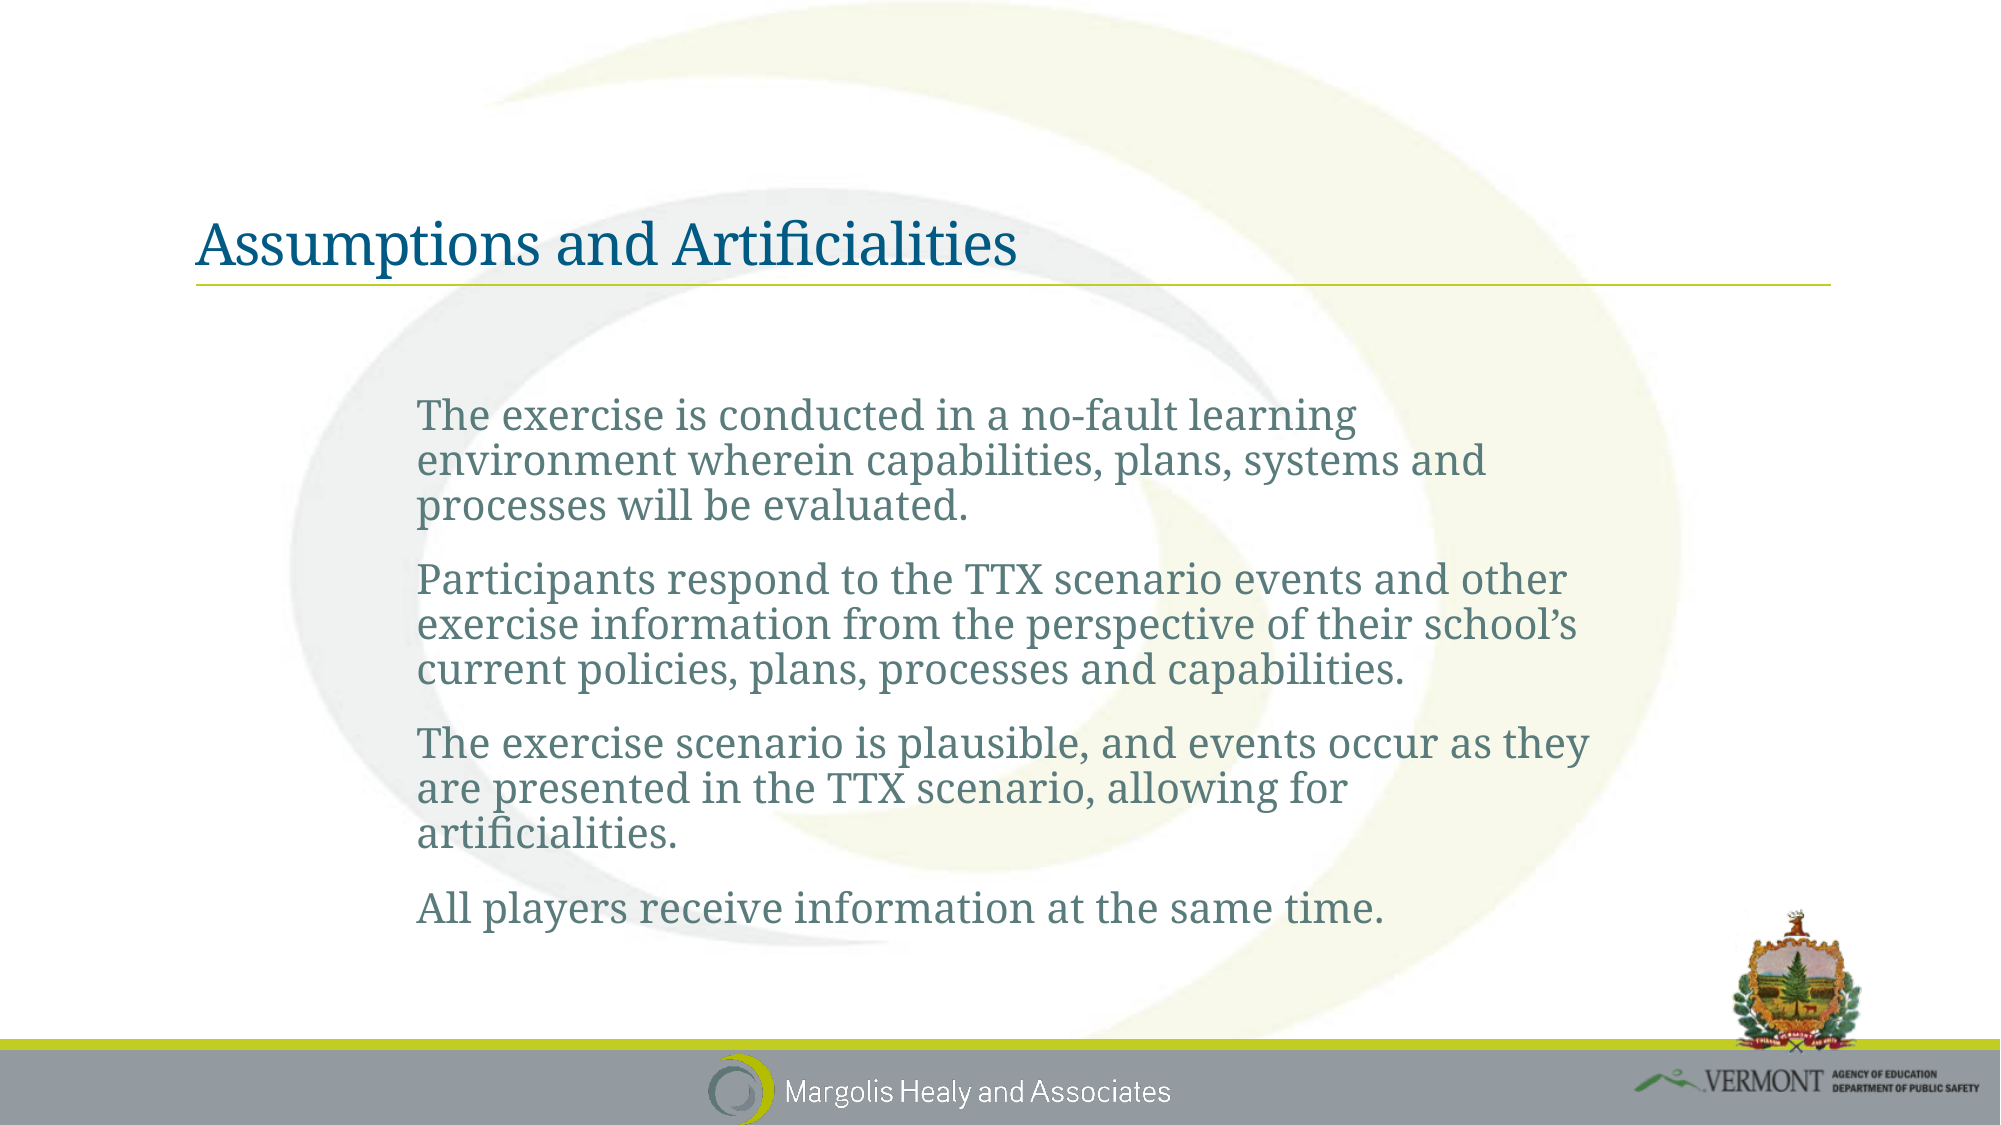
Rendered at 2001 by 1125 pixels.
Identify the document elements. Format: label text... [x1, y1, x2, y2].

title Assumptions and Artificialities [180, 47, 1830, 285]
picture [701, 1054, 1178, 1125]
list The exercise is conducted in a no-fault learning environment wherein capabilities, plans, systems and processes will be evaluated. Participants respond to the TTX scenario events and other exercise information from the perspective of their school’s current policies, plans, processes and capabilities. The exercise scenario is plausible, and events occur as they are presented in the TTX scenario, allowing for artificialities. All players receive information at the same time. [401, 233, 1609, 973]
picture [0, 0, 2001, 1125]
